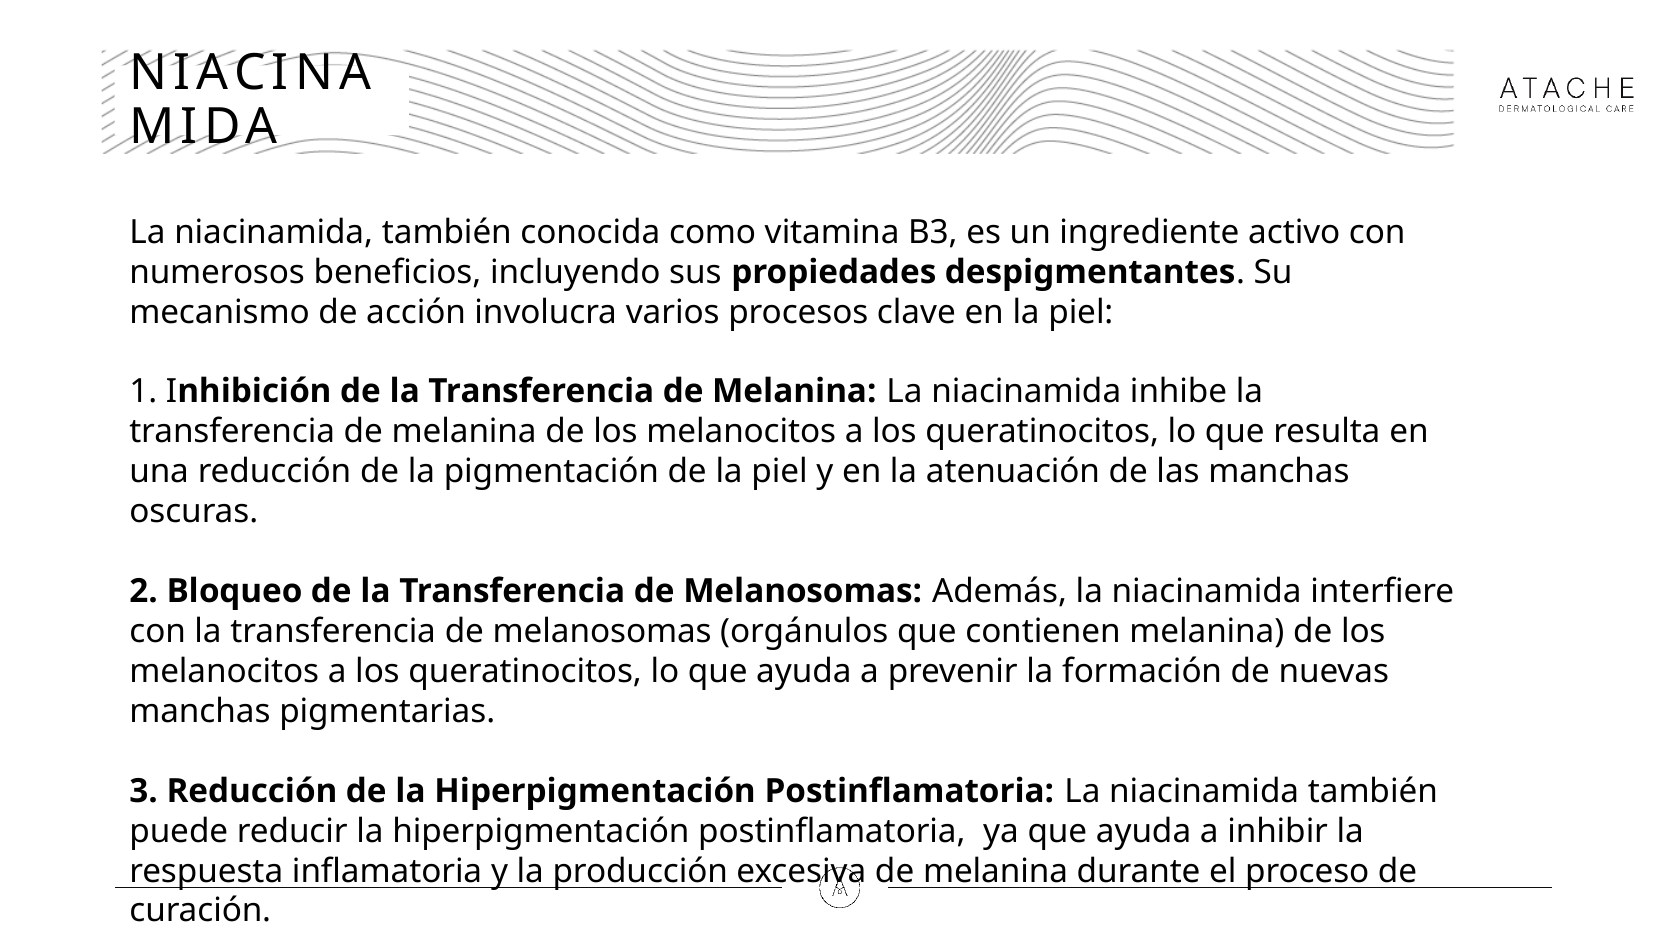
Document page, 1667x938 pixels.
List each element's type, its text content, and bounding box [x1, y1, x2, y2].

text_box La niacinamida, también conocida como vitamina B3, es un ingrediente activo con numerosos beneficios, incluyendo sus propiedades despigmentantes. Su mecanismo de acción involucra varios procesos clave en la piel: 1. Inhibición de la Transferencia de Melanina: La niacinamida inhibe la transferencia de melanina de los melanocitos a los queratinocitos, lo que resulta en una reducción de la pigmentación de la piel y en la atenuación de las manchas oscuras. 2. Bloqueo de la Transferencia de Melanosomas: Además, la niacinamida interfiere con la transferencia de melanosomas (orgánulos que contienen melanina) de los melanocitos a los queratinocitos, lo que ayuda a prevenir la formación de nuevas manchas pigmentarias. 3. Reducción de la Hiperpigmentación Postinflamatoria: La niacinamida también puede reducir la hiperpigmentación postinflamatoria, ya que ayuda a inhibir la respuesta inflamatoria y la producción excesiva de melanina durante el proceso de curación. [114, 202, 1483, 936]
picture [72, 18, 1667, 177]
title NIACINAMIDA [114, 65, 409, 136]
